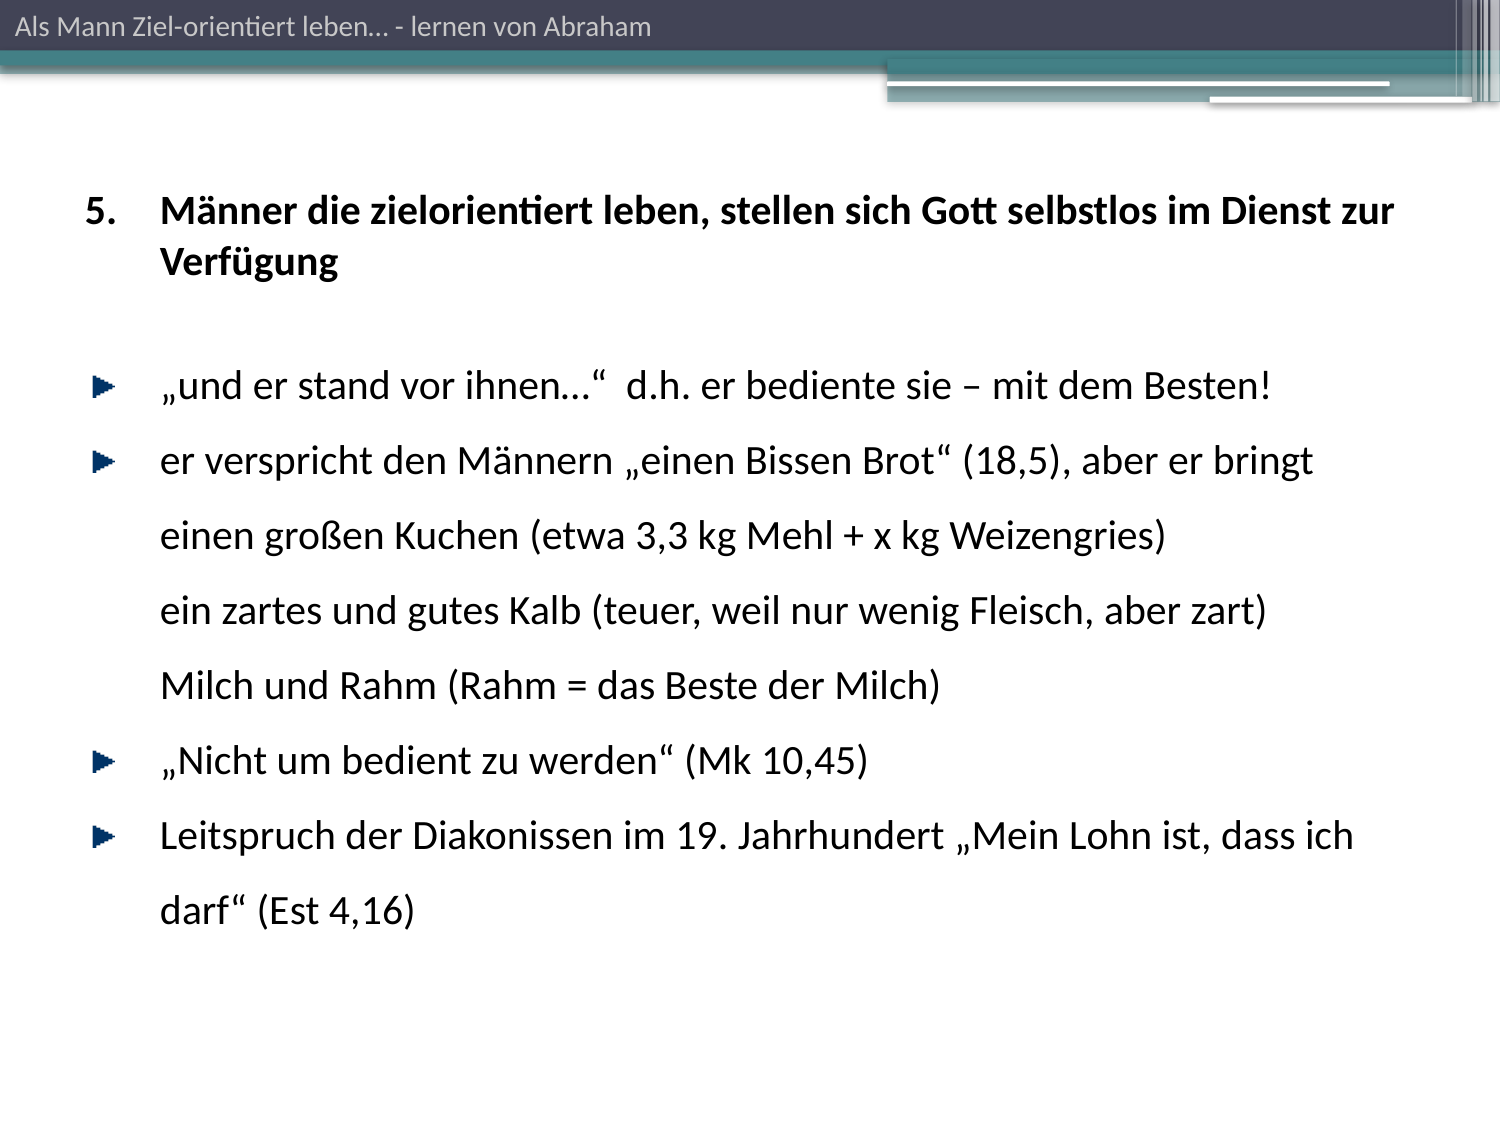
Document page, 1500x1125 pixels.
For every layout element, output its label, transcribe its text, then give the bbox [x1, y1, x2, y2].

text_box Männer die zielorientiert leben, stellen sich Gott selbstlos im Dienst zur Verfügung „und er stand vor ihnen…“ d.h. er bediente sie – mit dem Besten! er verspricht den Männern „einen Bissen Brot“ (18,5), aber er bringt einen großen Kuchen (etwa 3,3 kg Mehl + x kg Weizengries) ein zartes und gutes Kalb (teuer, weil nur wenig Fleisch, aber zart) Milch und Rahm (Rahm = das Beste der Milch) „Nicht um bedient zu werden“ (Mk 10,45) Leitspruch der Diakonissen im 19. Jahrhundert „Mein Lohn ist, dass ich darf“ (Est 4,16) [70, 175, 1454, 1091]
picture [85, 368, 115, 398]
text_box Als Mann Ziel-orientiert leben… - lernen von Abraham [0, 0, 1008, 50]
picture [85, 818, 115, 848]
picture [85, 743, 115, 773]
picture [85, 443, 115, 473]
